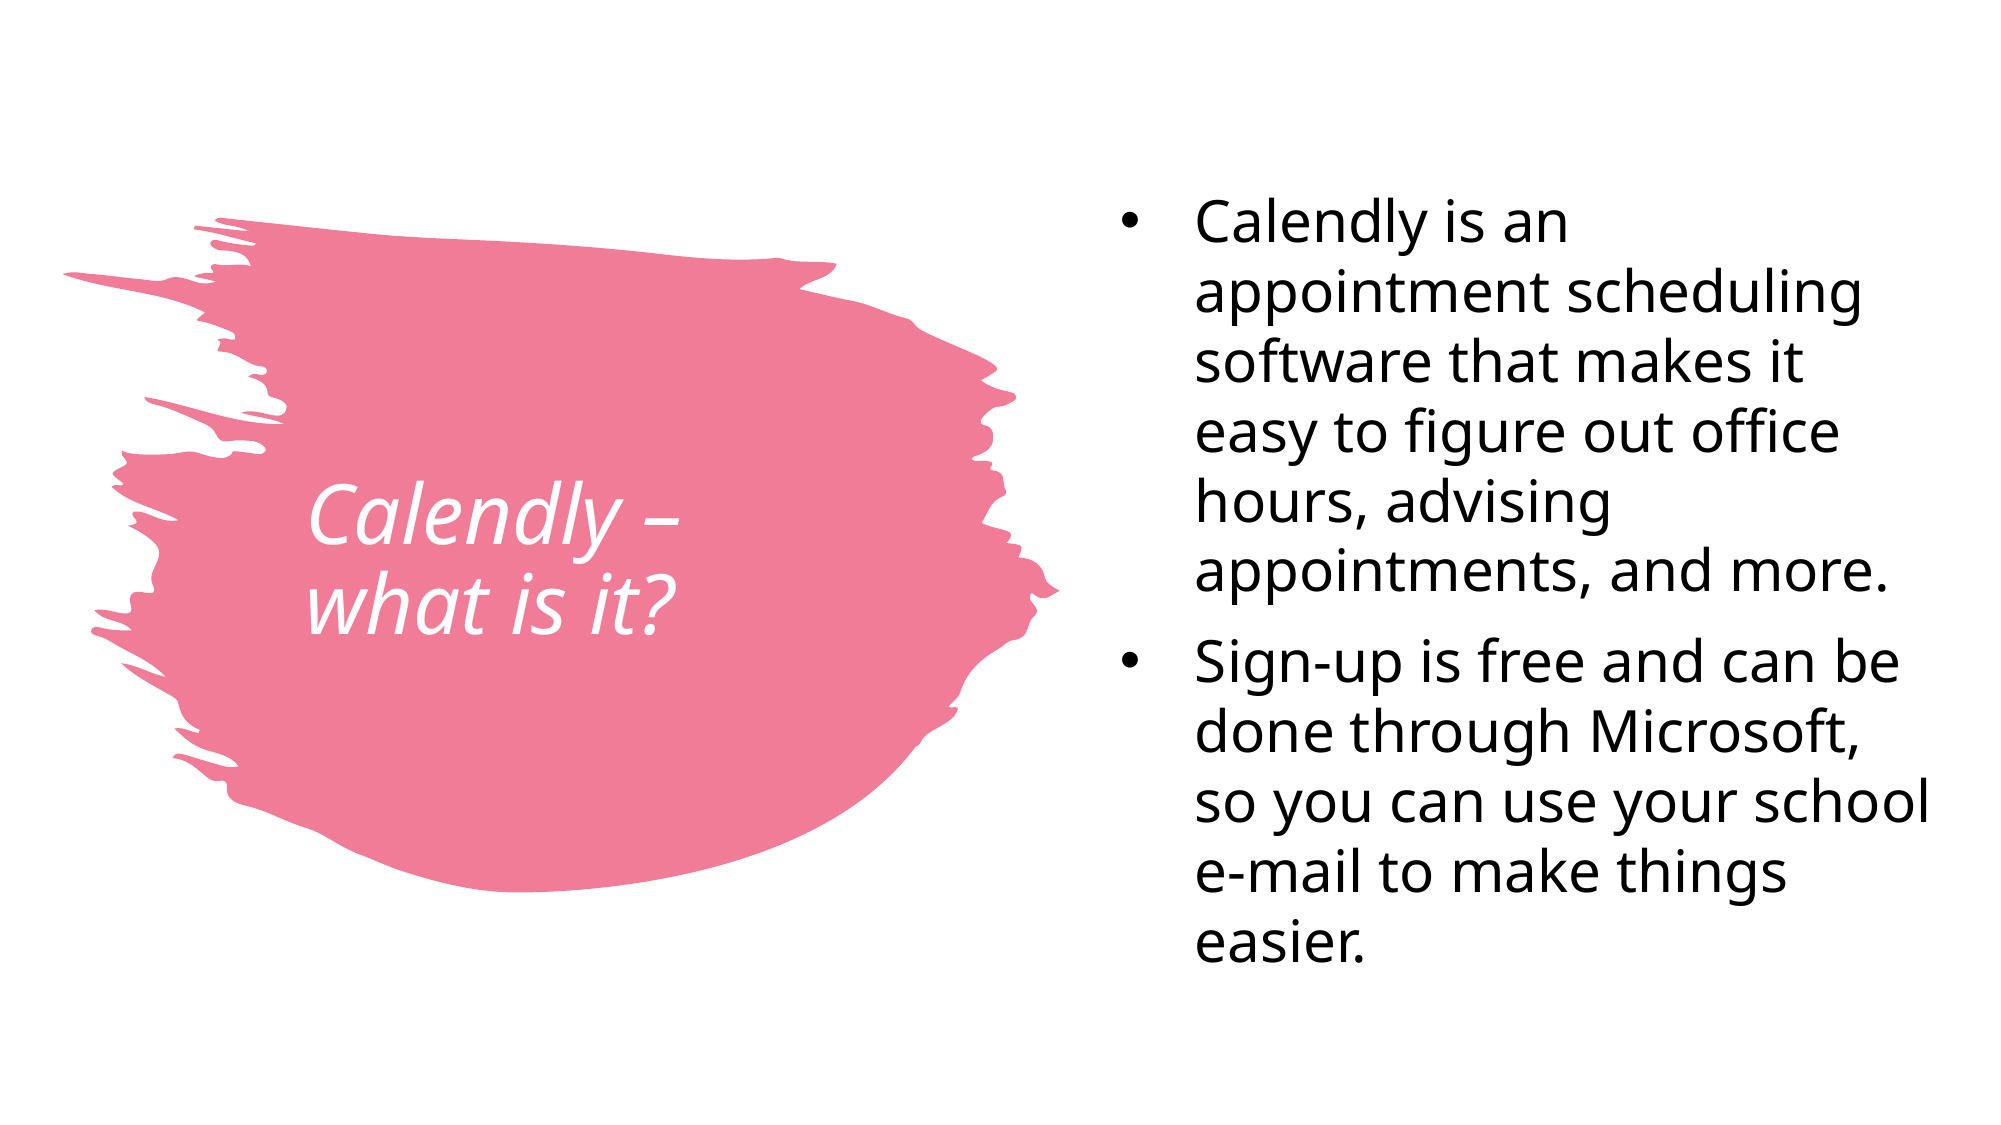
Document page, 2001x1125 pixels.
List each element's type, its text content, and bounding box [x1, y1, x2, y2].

title Calendly – what is it? [290, 367, 903, 758]
list Calendly is an appointment scheduling software that makes it easy to figure out office hours, advising appointments, and more. Sign-up is free and can be done through Microsoft, so you can use your school e-mail to make things easier. [1104, 116, 1950, 1042]
